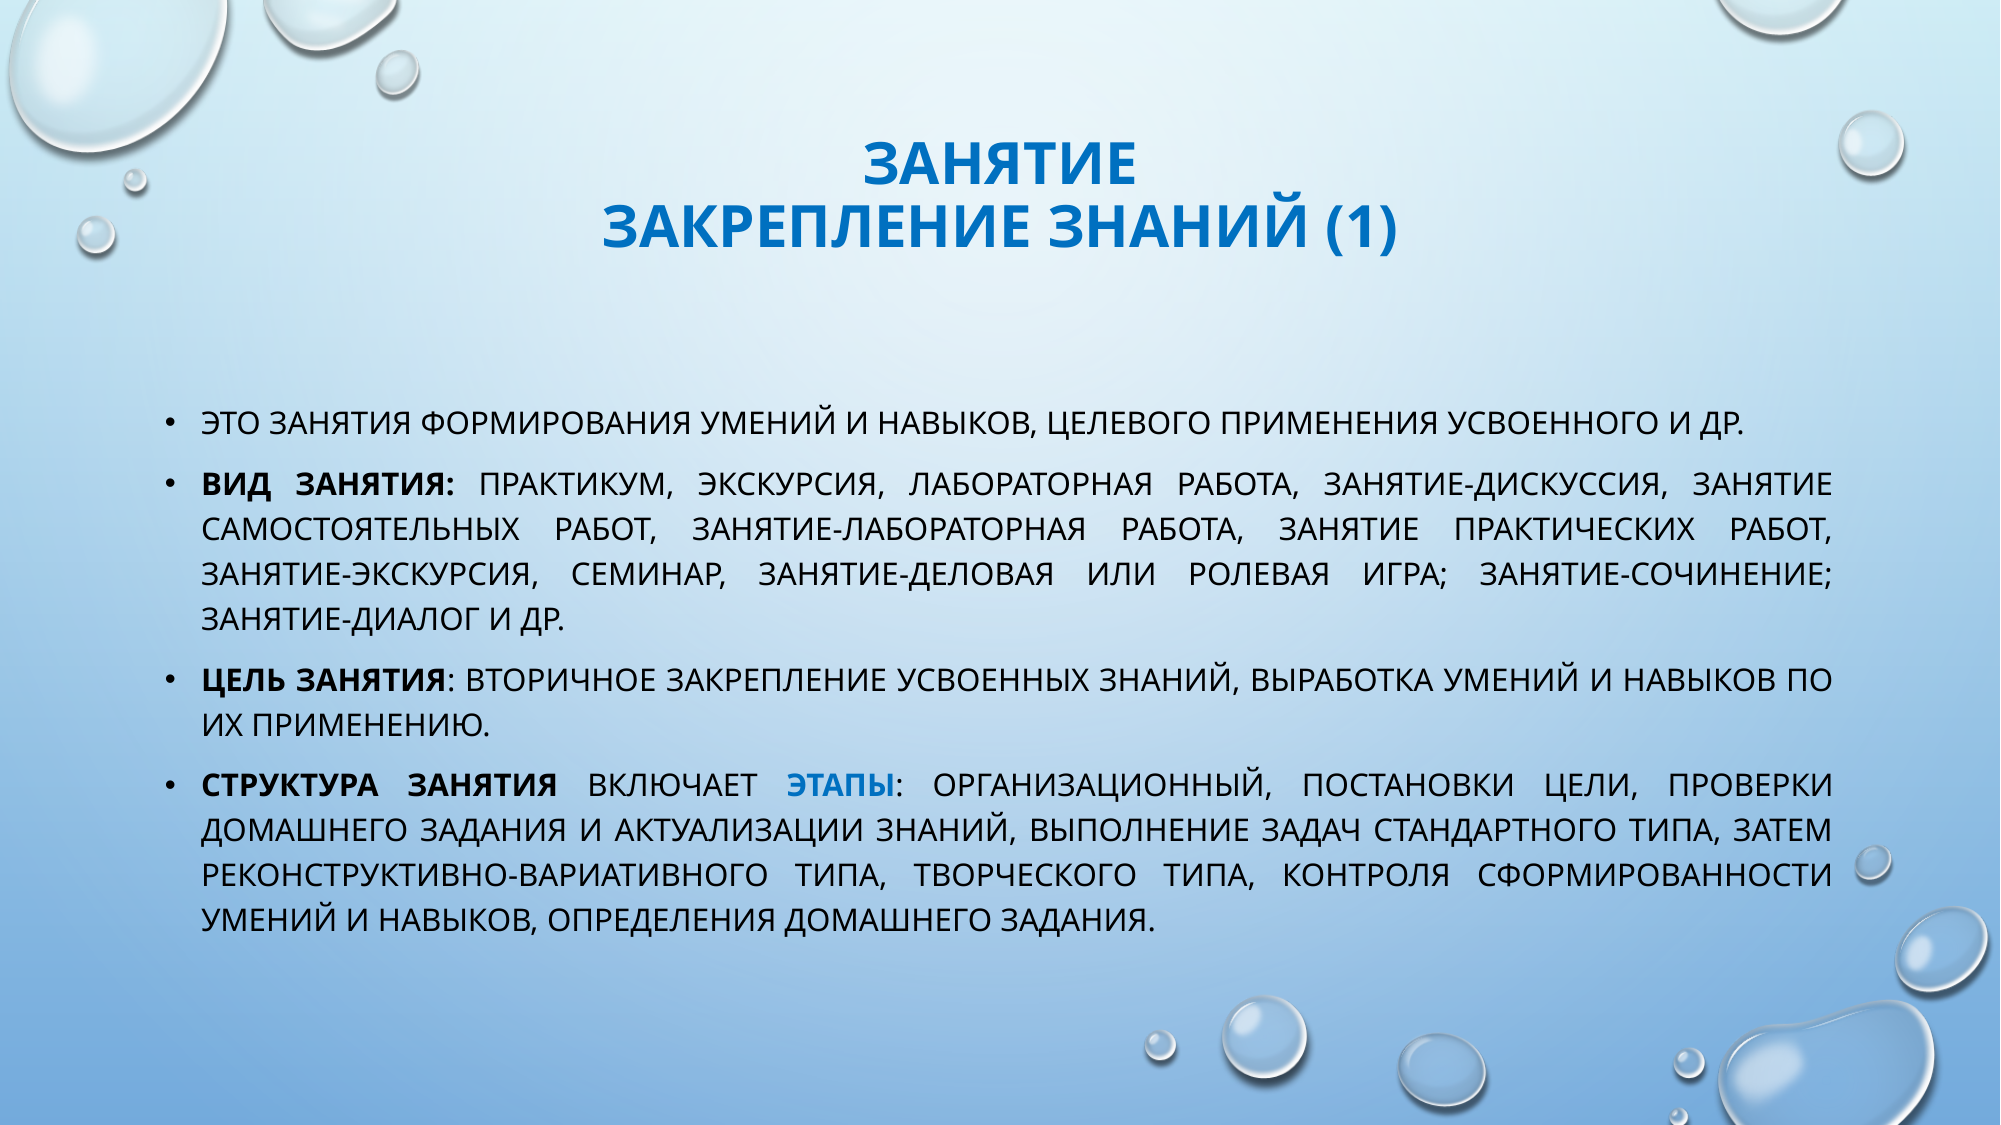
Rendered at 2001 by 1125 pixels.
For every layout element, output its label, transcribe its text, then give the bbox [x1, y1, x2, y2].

list Это занятия формирования умений и навыков, целевого применения усвоенного и др. Вид занятия: практикум, экскурсия, лабораторная работа, занятие-дискуссия, занятие самостоятельных работ, занятие-лабораторная работа, занятие практических работ, занятие-экскурсия, семинар, занятие-деловая или ролевая игра; занятие-сочинение; занятие-диалог и др. Цель занятия: Вторичное закрепление усвоенных знаний, выработка умений и навыков по их применению. Структура занятия включает этапы: организационный, постановки цели, проверки домашнего задания и актуализации знаний, выполнение задач стандартного типа, затем реконструктивно-вариативного типа, творческого типа, контроля сформированности умений и навыков, определения домашнего задания. [149, 388, 1850, 950]
title Занятие закрепление знаний (1) [149, 101, 1851, 364]
picture [0, 0, 2000, 1125]
